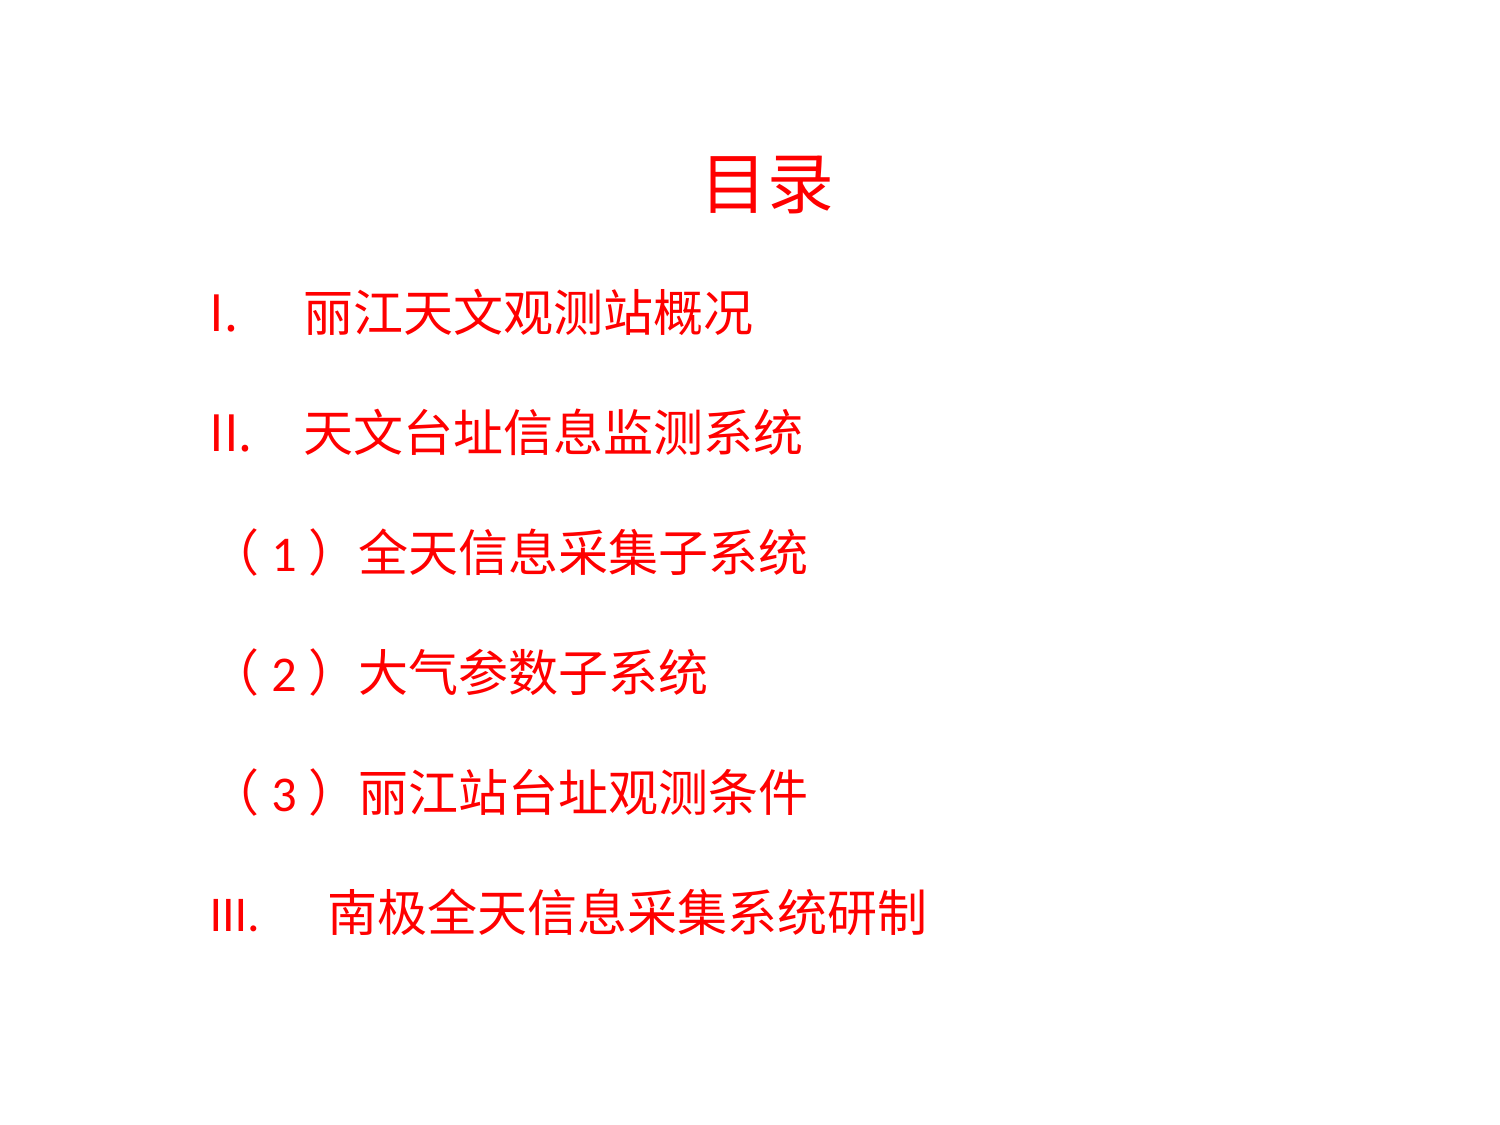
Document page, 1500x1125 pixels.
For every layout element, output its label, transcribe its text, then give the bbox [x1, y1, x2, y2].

text_box 目录 丽江天文观测站概况 天文台址信息监测系统 （1）全天信息采集子系统 （2）大气参数子系统 （3）丽江站台址观测条件 III. 南极全天信息采集系统研制 [194, 54, 1341, 950]
